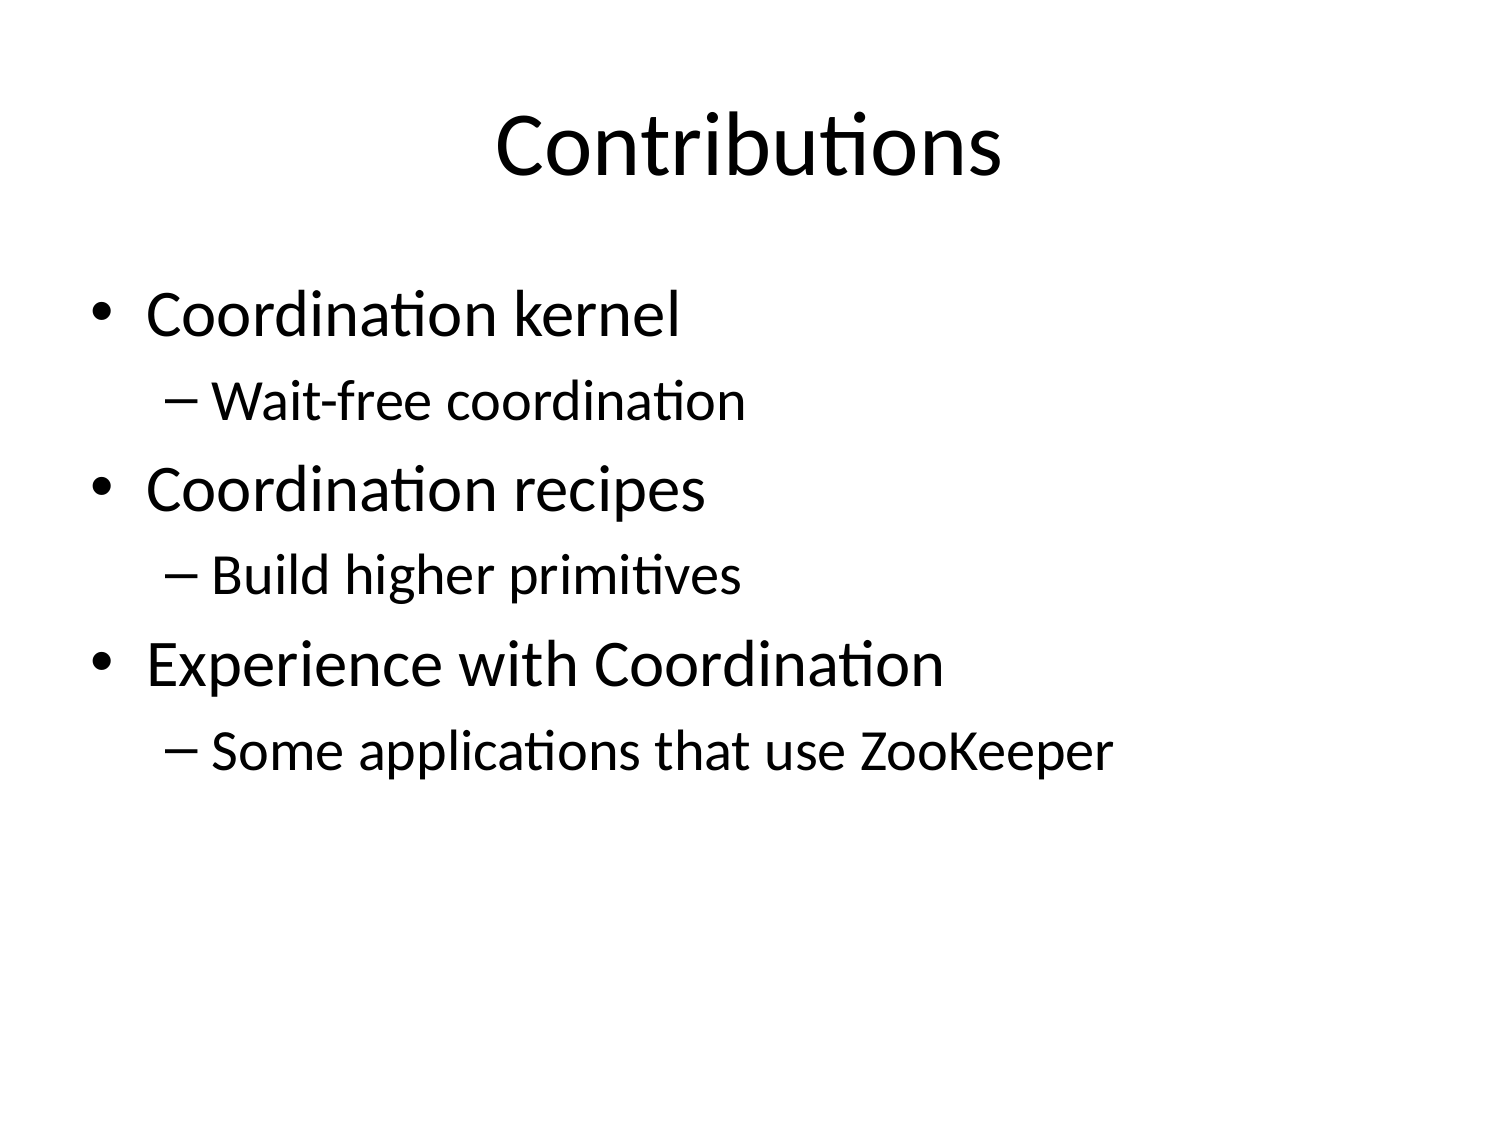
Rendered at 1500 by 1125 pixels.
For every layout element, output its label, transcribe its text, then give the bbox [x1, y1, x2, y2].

list Coordination kernel Wait-free coordination Coordination recipes Build higher primitives Experience with Coordination Some applications that use ZooKeeper [75, 262, 1425, 1005]
title Contributions [75, 45, 1425, 233]
